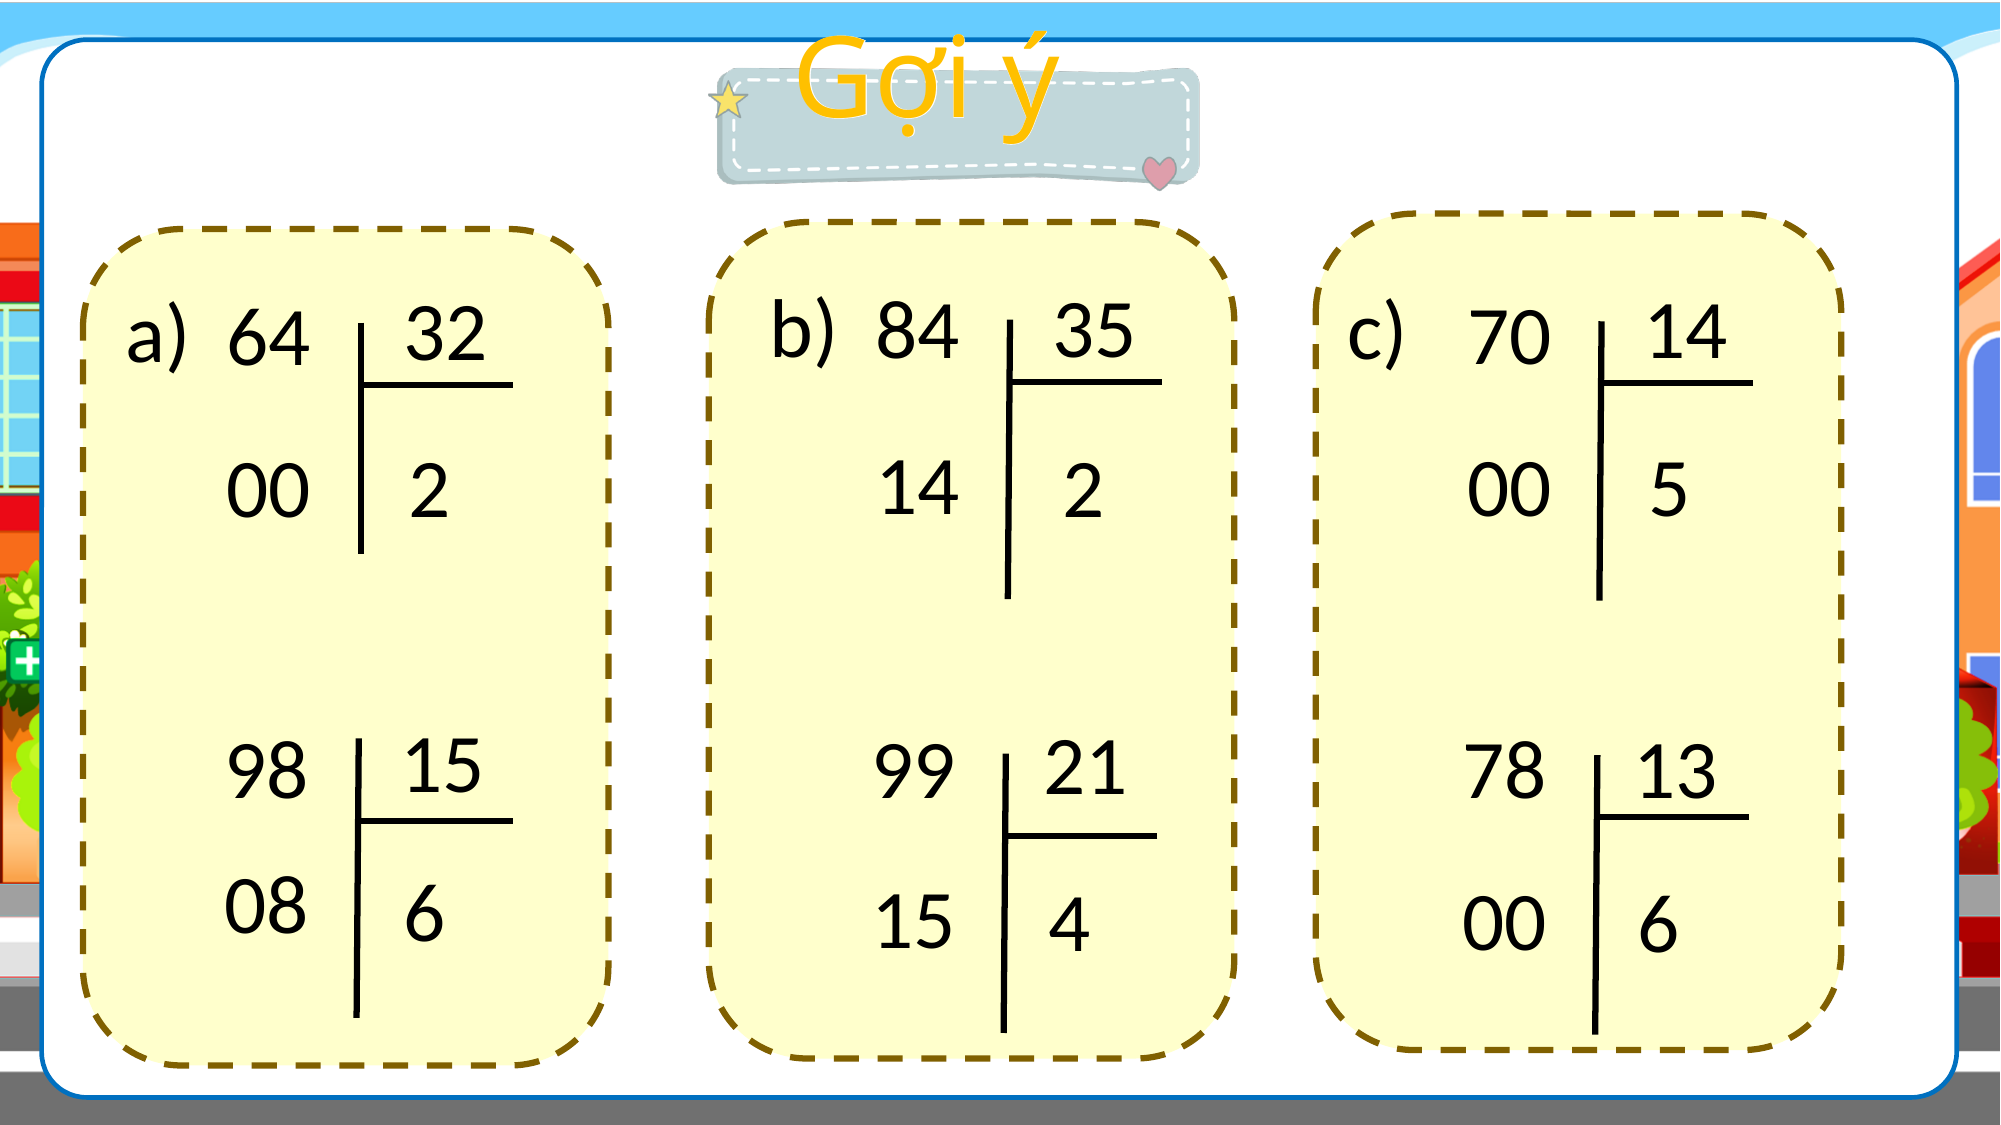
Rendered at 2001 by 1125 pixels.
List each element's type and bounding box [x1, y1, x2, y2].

picture [0, 0, 2000, 1125]
text_box [666, 0, 1247, 209]
